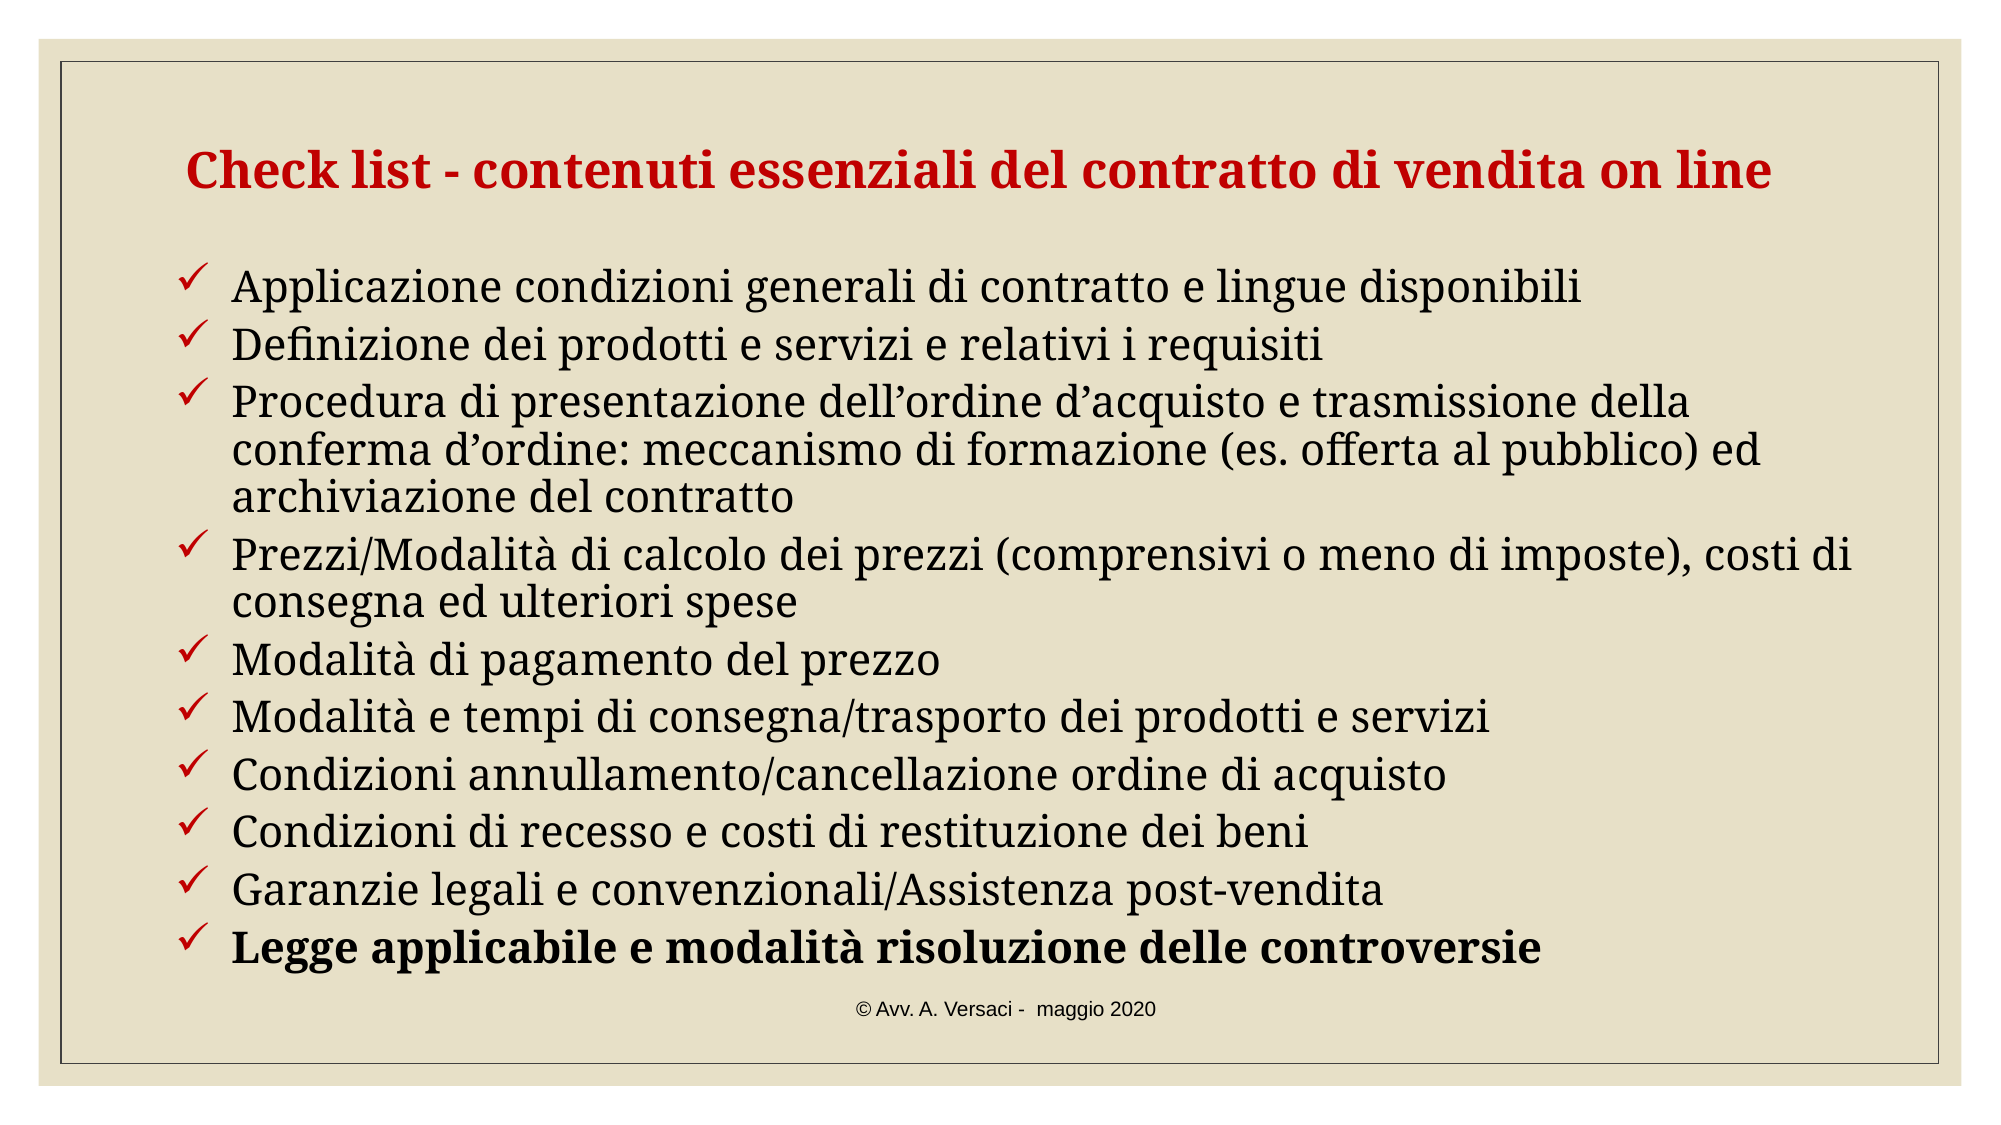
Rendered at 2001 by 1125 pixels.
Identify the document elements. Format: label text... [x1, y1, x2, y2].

text_box © Avv. A. Versaci - maggio 2020 [727, 987, 1285, 1063]
title Check list - contenuti essenziali del contratto di vendita on line [165, 113, 1807, 232]
list Applicazione condizioni generali di contratto e lingue disponibili Definizione dei prodotti e servizi e relativi i requisiti Procedura di presentazione dell’ordine d’acquisto e trasmissione della conferma d’ordine: meccanismo di formazione (es. offerta al pubblico) ed archiviazione del contratto Prezzi/Modalità di calcolo dei prezzi (comprensivi o meno di imposte), costi di consegna ed ulteriori spese Modalità di pagamento del prezzo Modalità e tempi di consegna/trasporto dei prodotti e servizi Condizioni annullamento/cancellazione ordine di acquisto Condizioni di recesso e costi di restituzione dei beni Garanzie legali e convenzionali/Assistenza post-vendita Legge applicabile e modalità risoluzione delle controversie [115, 257, 1879, 1024]
